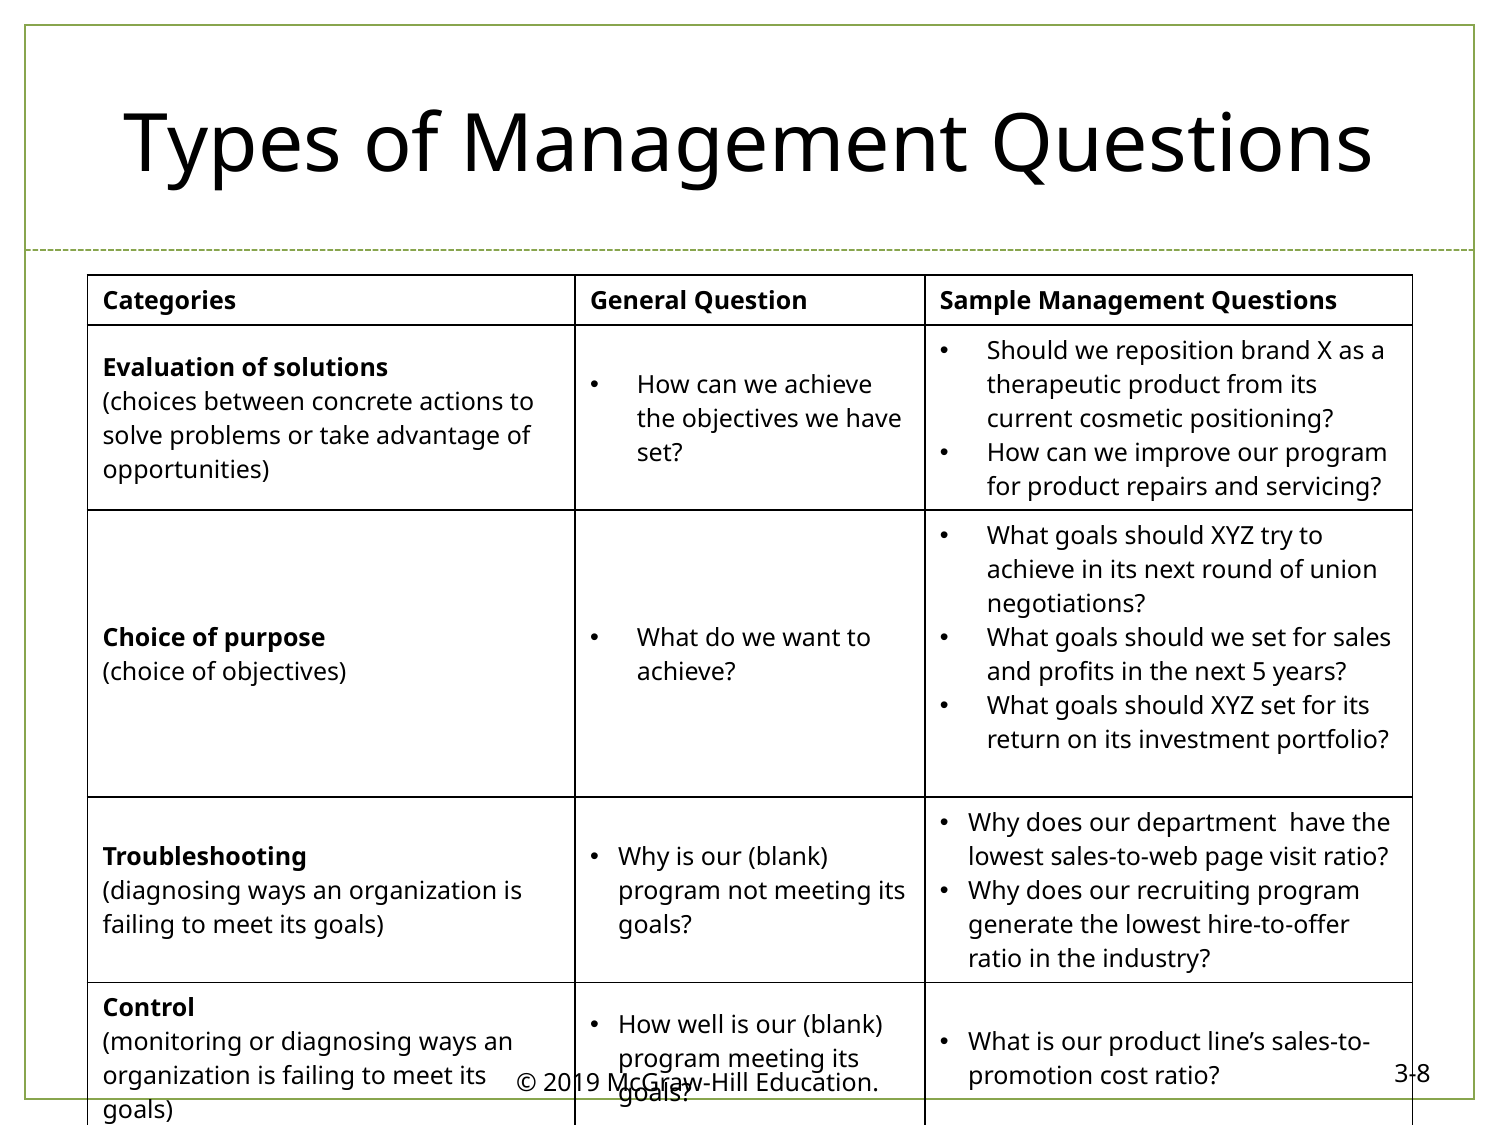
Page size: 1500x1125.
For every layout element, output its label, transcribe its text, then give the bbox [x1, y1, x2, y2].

table_cell Why does our department have the lowest sales-to-web page visit ratio? Why does our recruiting program generate the lowest hire-to-offer ratio in the industry? [926, 798, 1412, 982]
table_cell How can we achieve the objectives we have set? [576, 326, 924, 509]
table_cell Choice of purpose (choice of objectives) [88, 511, 574, 796]
table_cell What do we want to achieve? [576, 511, 924, 796]
table_cell Troubleshooting (diagnosing ways an organization is failing to meet its goals) [88, 798, 574, 982]
table_cell What is our product line’s sales-to-promotion cost ratio? [926, 983, 1412, 1125]
table_cell Evaluation of solutions (choices between concrete actions to solve problems or take advantage of opportunities) [88, 326, 574, 509]
table_header General Question [576, 276, 924, 324]
table_cell Why is our (blank) program not meeting its goals? [576, 798, 924, 982]
table_cell How well is our (blank) program meeting its goals? [576, 983, 924, 1125]
table_cell Should we reposition brand X as a therapeutic product from its current cosmetic positioning? How can we improve our program for product repairs and servicing? [926, 326, 1412, 509]
table_cell Control (monitoring or diagnosing ways an organization is failing to meet its goals) [88, 983, 574, 1125]
table_header Categories [88, 276, 574, 324]
table_header Sample Management Questions [926, 276, 1412, 324]
title Types of Management Questions [75, 45, 1425, 233]
table_cell What goals should XYZ try to achieve in its next round of union negotiations? What goals should we set for sales and profits in the next 5 years? What goals should XYZ set for its return on its investment portfolio? [926, 511, 1412, 796]
